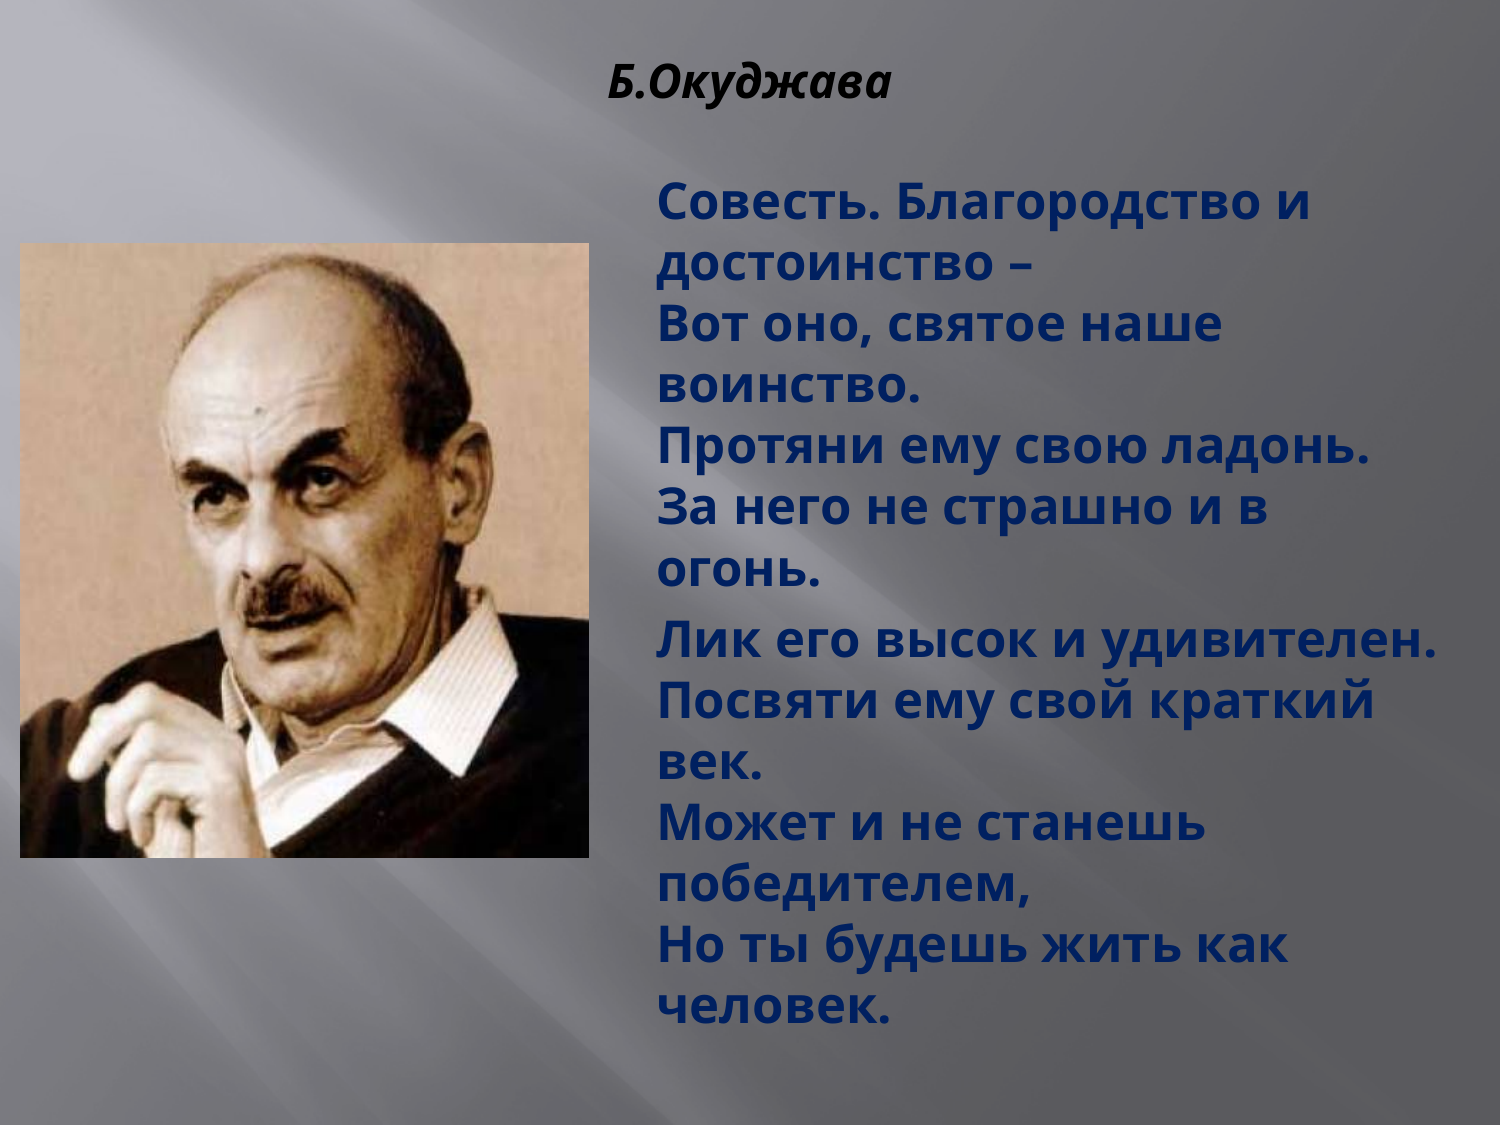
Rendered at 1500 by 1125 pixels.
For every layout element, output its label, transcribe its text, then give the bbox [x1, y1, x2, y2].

list Совесть. Благородство и достоинство – Вот оно, святое наше воинство. Протяни ему свою ладонь. За него не страшно и в огонь. Лик его высок и удивителен. Посвяти ему свой краткий век. Может и не станешь победителем, Но ты будешь жить как человек. [620, 160, 1459, 1106]
title Б.Окуджава [75, 42, 1425, 173]
picture [20, 243, 589, 858]
